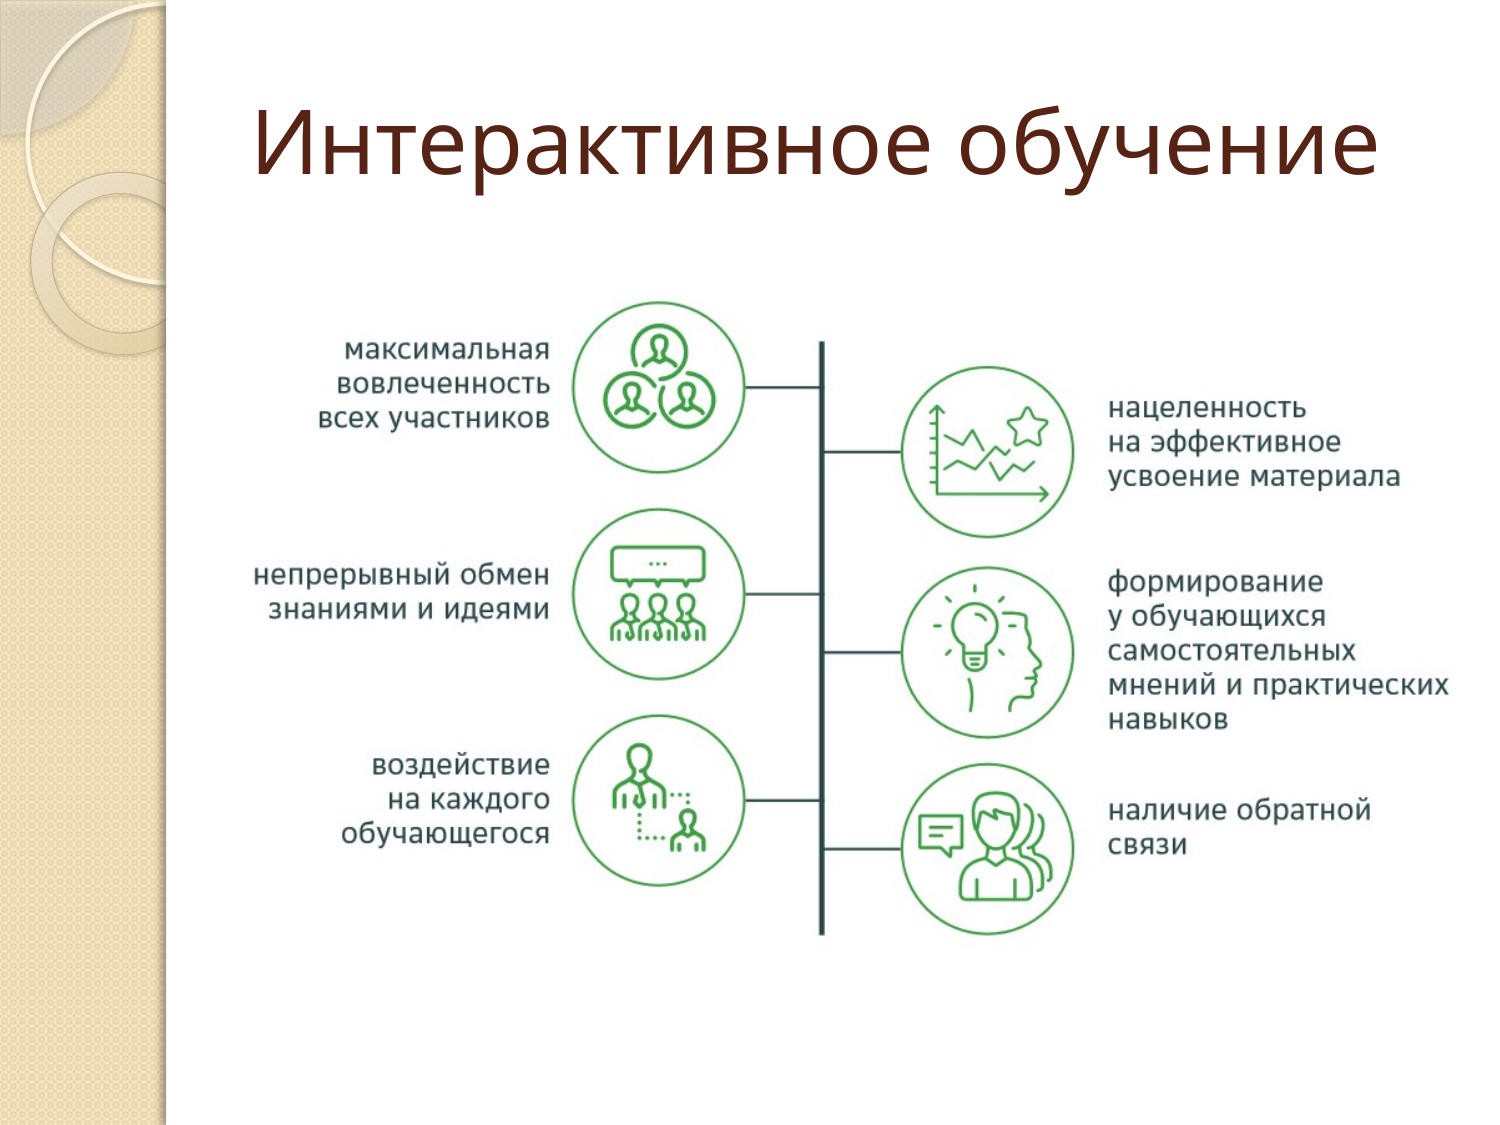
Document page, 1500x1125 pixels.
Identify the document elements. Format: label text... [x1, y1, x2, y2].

title Интерактивное обучение [235, 45, 1466, 233]
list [235, 290, 1466, 972]
